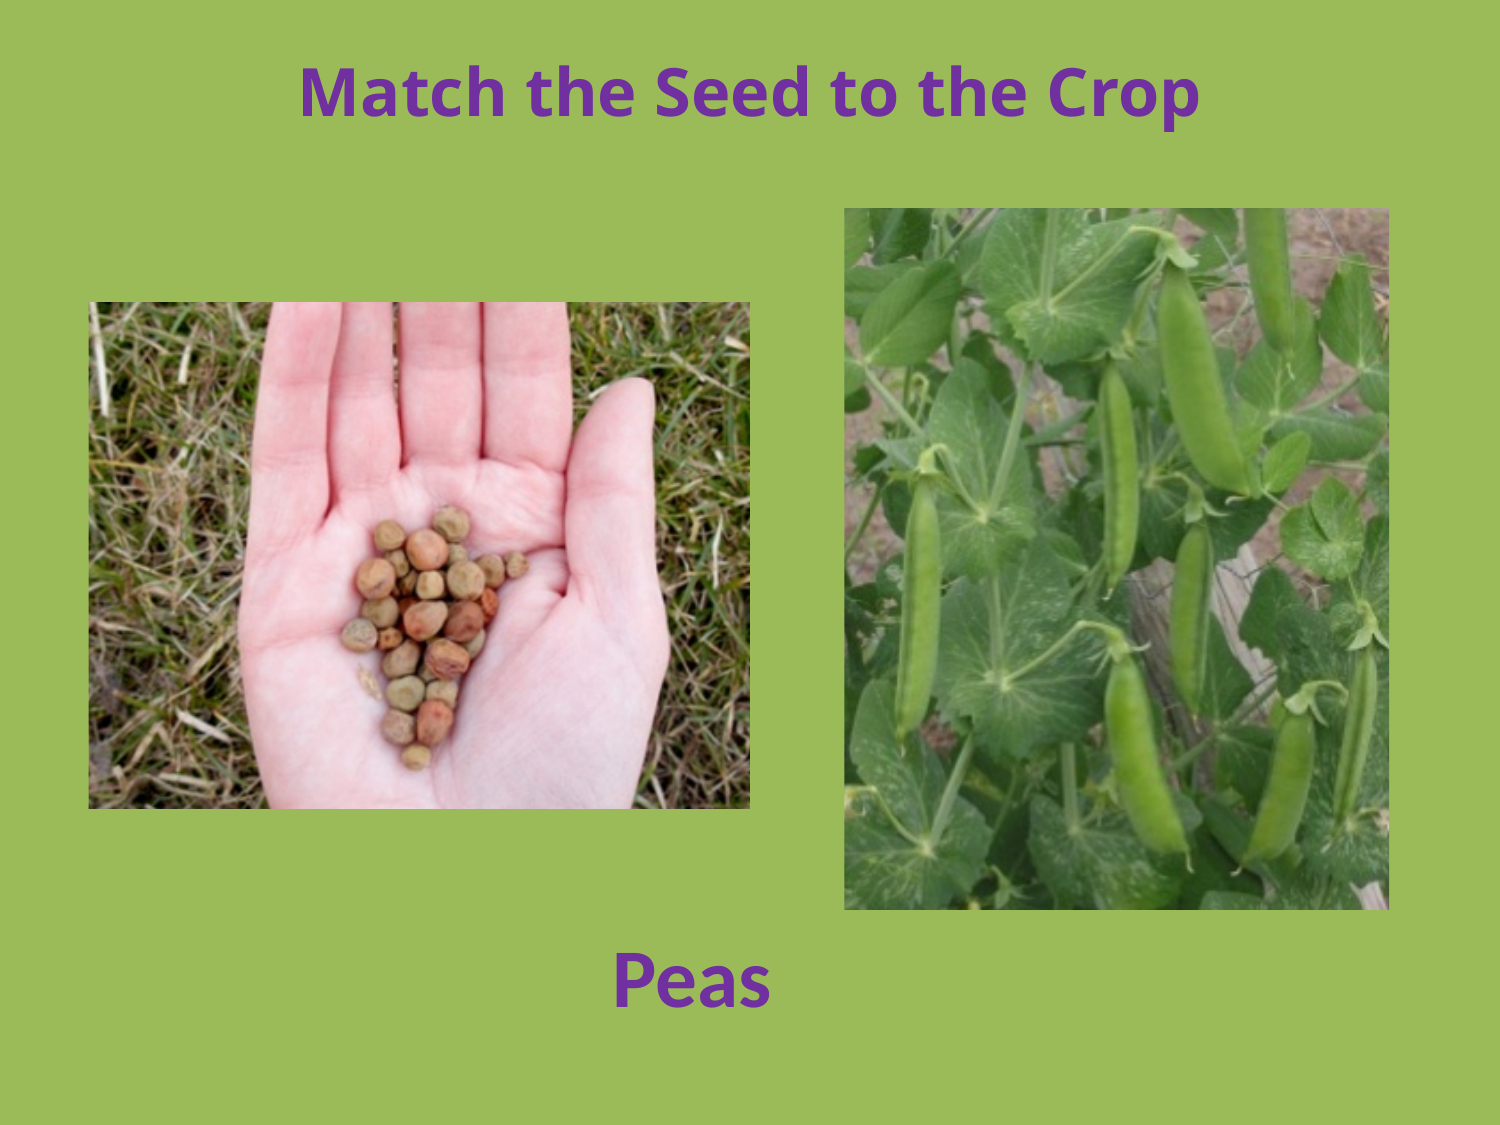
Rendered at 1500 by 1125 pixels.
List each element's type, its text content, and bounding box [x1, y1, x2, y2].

text_box Match the Seed to the Crop [0, 42, 1500, 138]
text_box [596, 207, 1390, 1034]
picture [88, 302, 596, 810]
